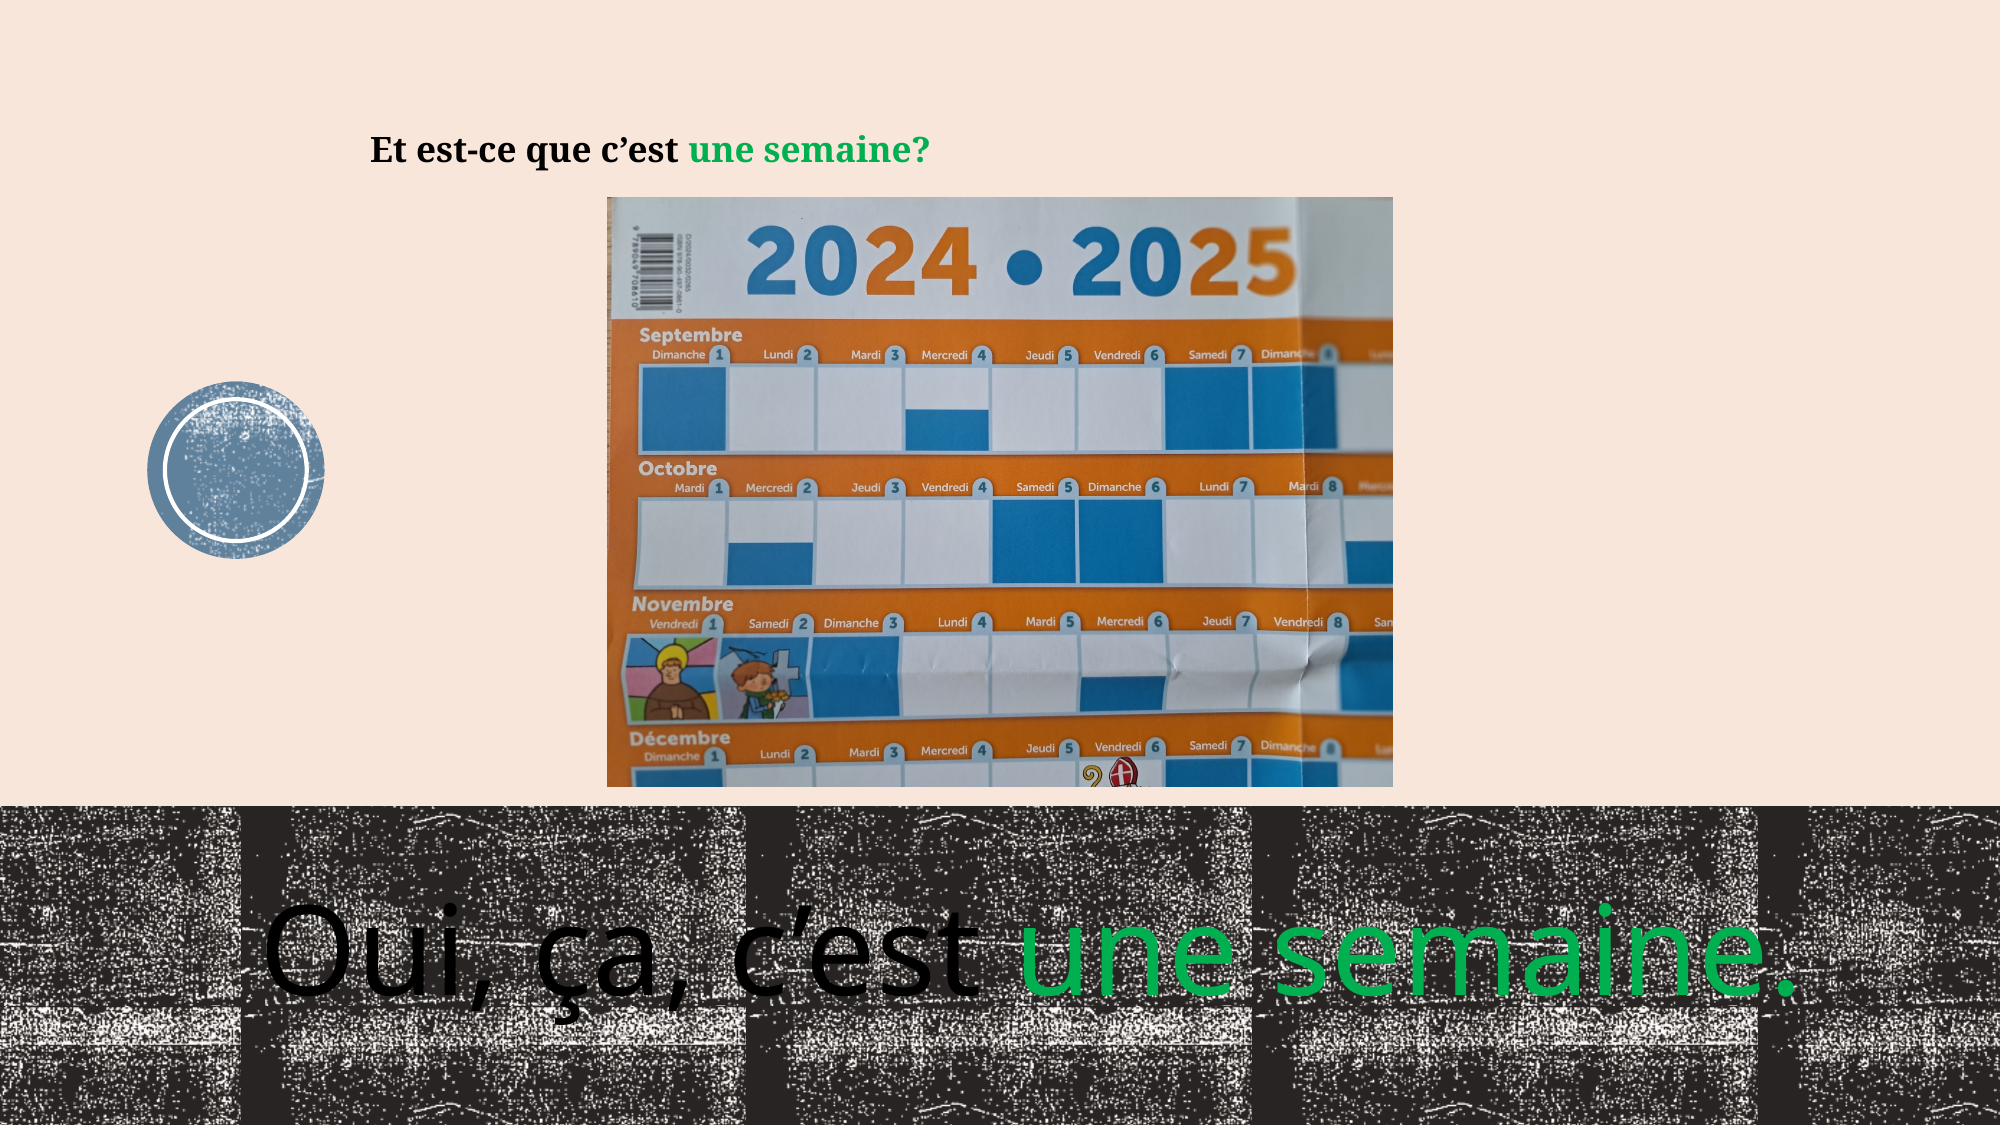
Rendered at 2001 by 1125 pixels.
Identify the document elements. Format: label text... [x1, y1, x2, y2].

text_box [610, 201, 1392, 785]
list Oui, ça, c’est une semaine. [244, 879, 1833, 1055]
title Et est-ce que c’est une semaine? [355, 126, 1762, 213]
title Et est-ce que c’est jeudi? [0, 806, 2000, 1125]
